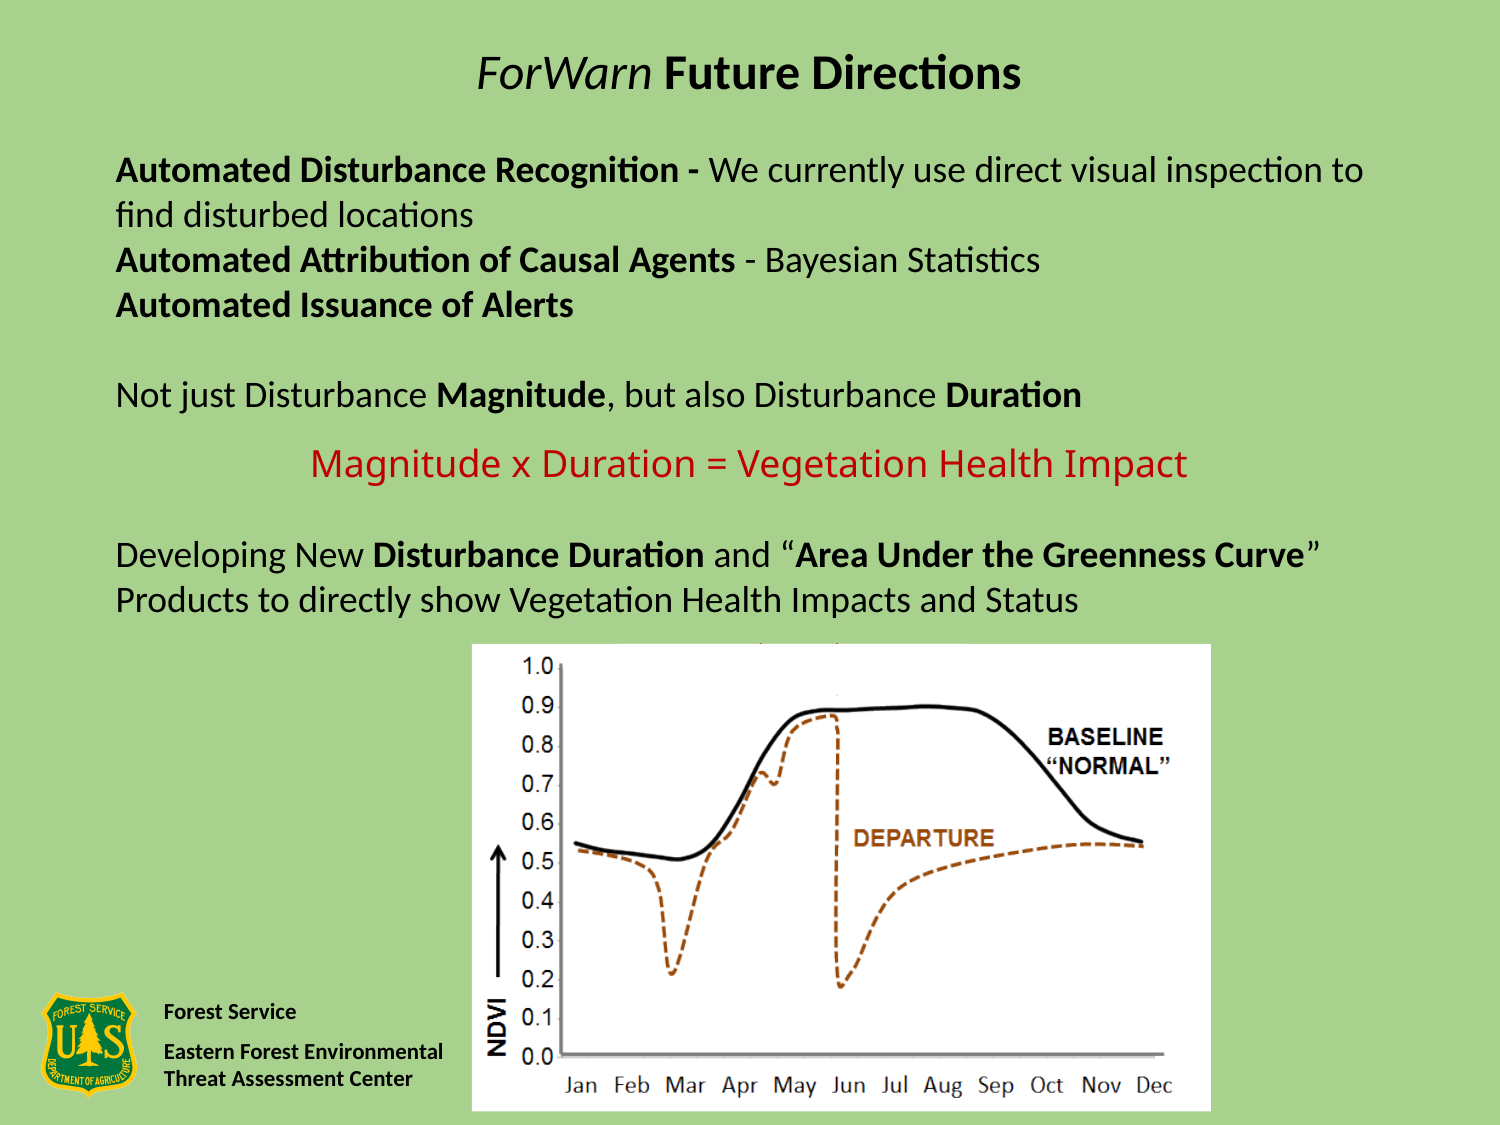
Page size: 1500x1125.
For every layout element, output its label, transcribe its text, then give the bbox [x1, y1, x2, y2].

text_box ForWarn Future Directions Automated Disturbance Recognition - We currently use direct visual inspection to find disturbed locations Automated Attribution of Causal Agents - Bayesian Statistics Automated Issuance of Alerts Not just Disturbance Magnitude, but also Disturbance Duration Magnitude x Duration = Vegetation Health Impact Developing New Disturbance Duration and “Area Under the Greenness Curve” Products to directly show Vegetation Health Impacts and Status [100, 32, 1398, 627]
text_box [471, 643, 1211, 1112]
picture [41, 992, 137, 1099]
